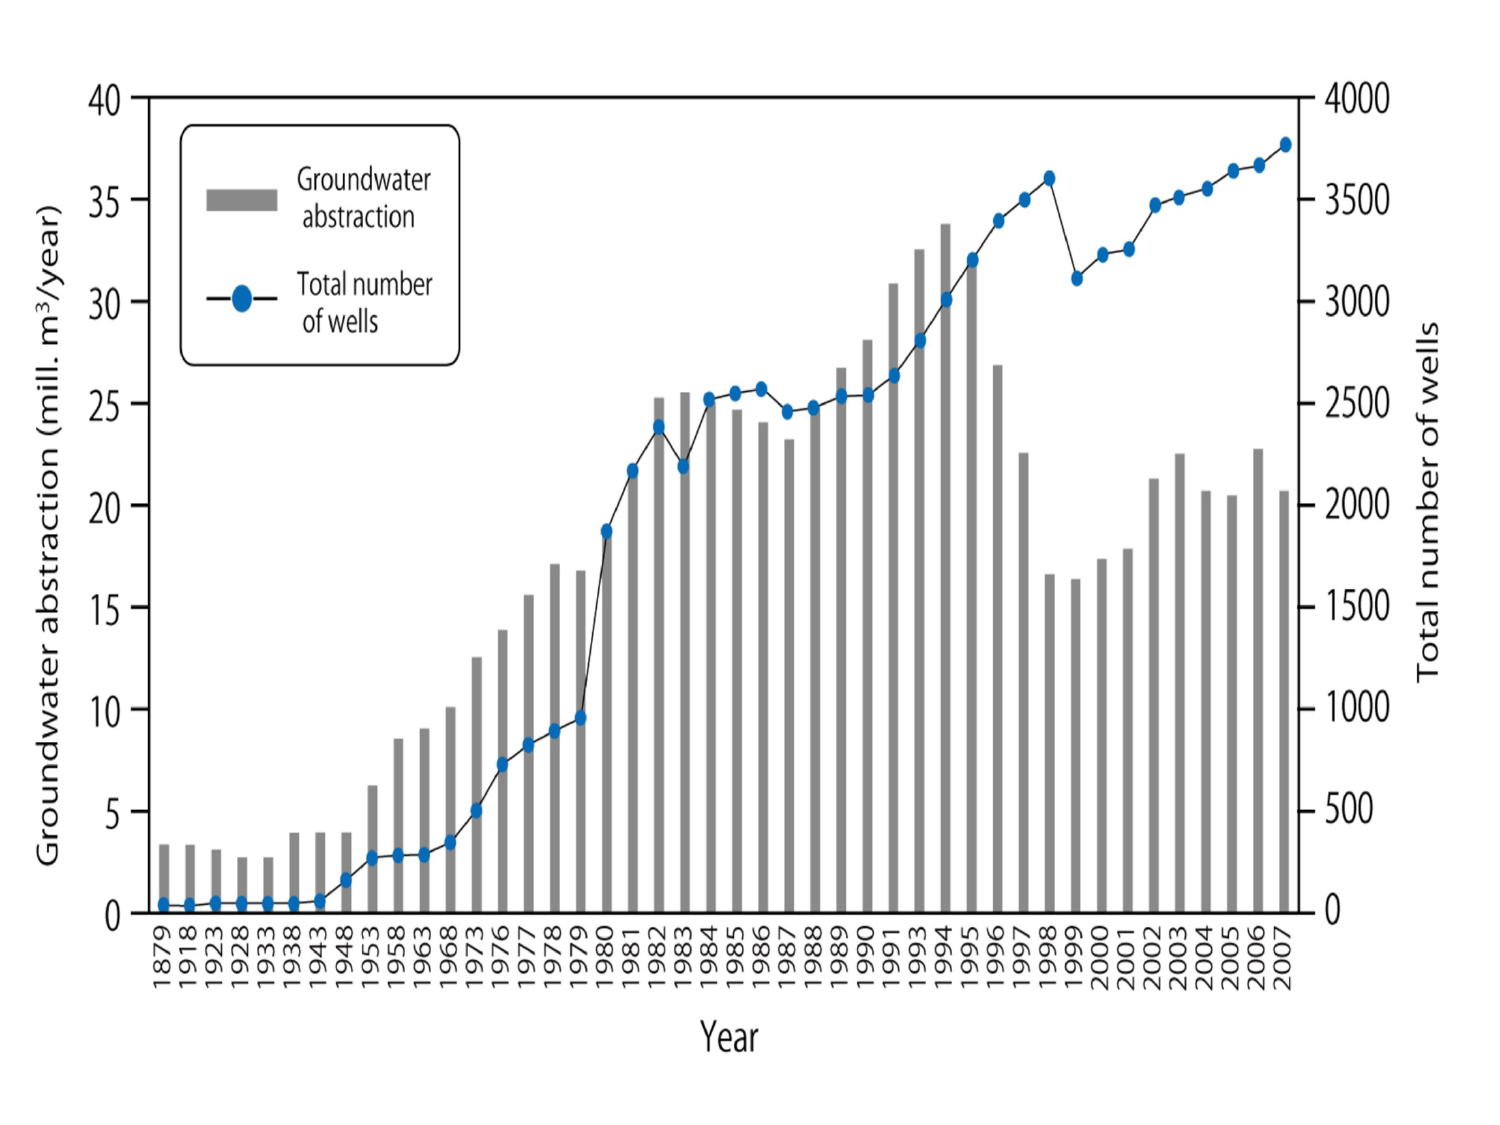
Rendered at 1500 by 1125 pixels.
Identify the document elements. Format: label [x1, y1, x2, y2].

list [0, 0, 1500, 1125]
